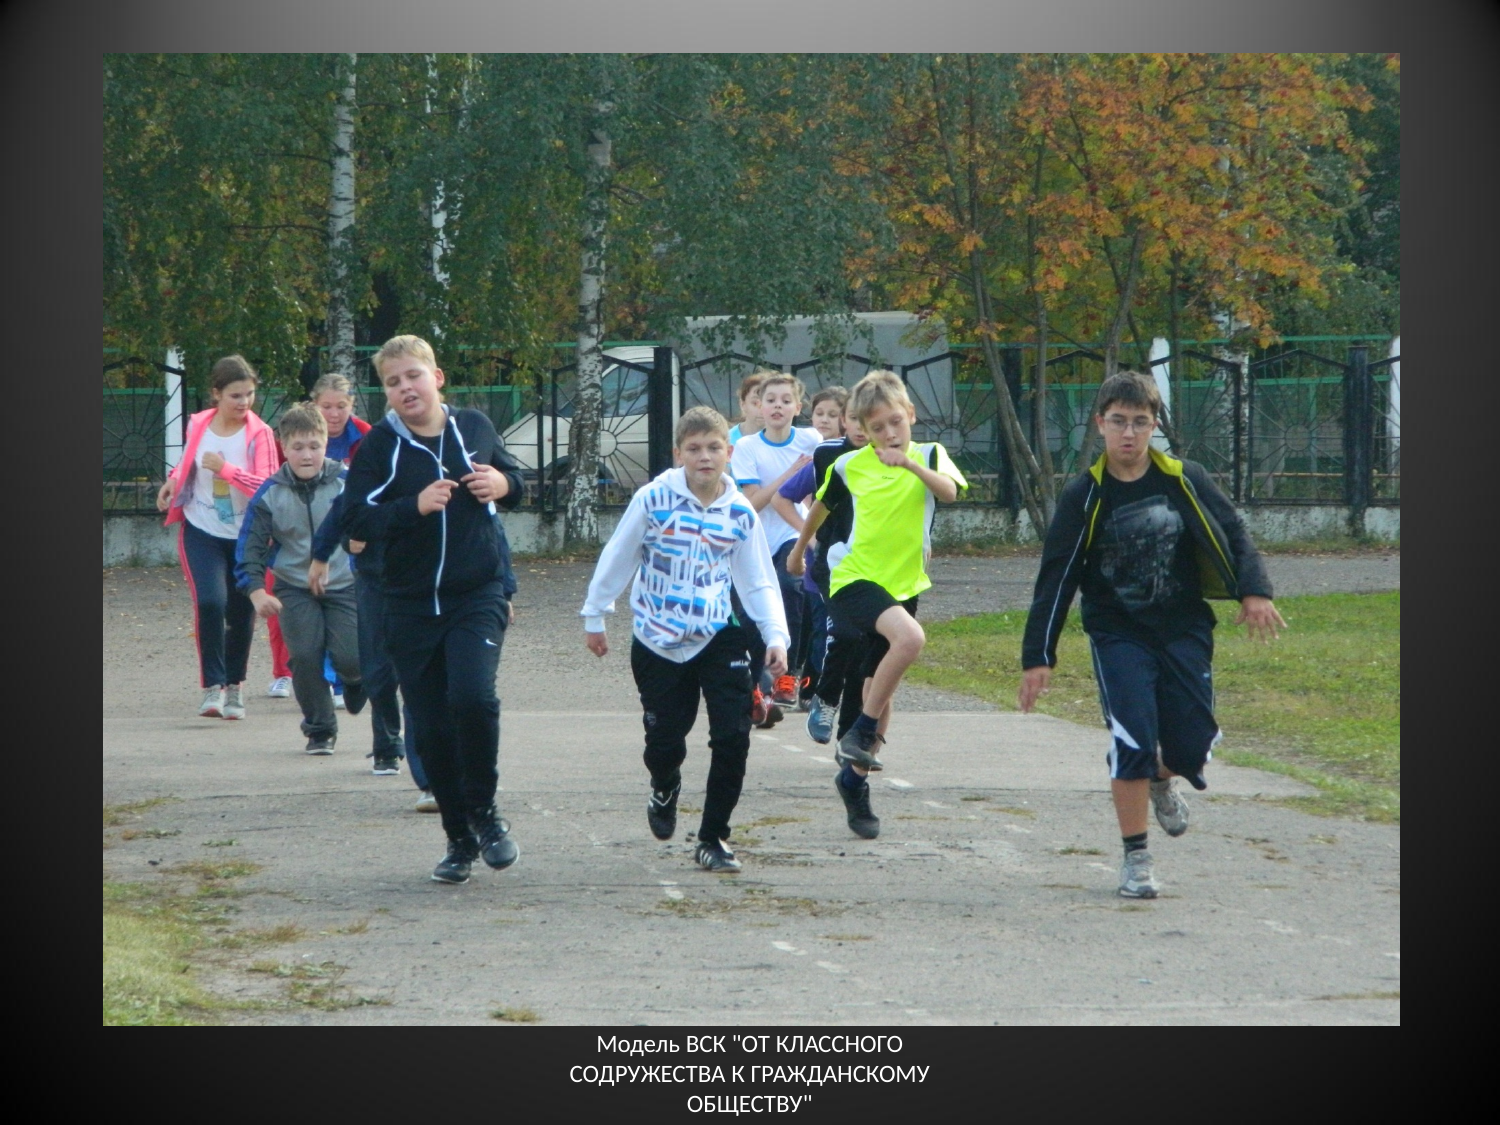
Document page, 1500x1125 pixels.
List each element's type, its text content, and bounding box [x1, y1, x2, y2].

picture [0, 0, 1500, 1125]
footer Модель ВСК "ОТ КЛАССНОГО СОДРУЖЕСТВА К ГРАЖДАНСКОМУ ОБЩЕСТВУ" [512, 1042, 988, 1103]
